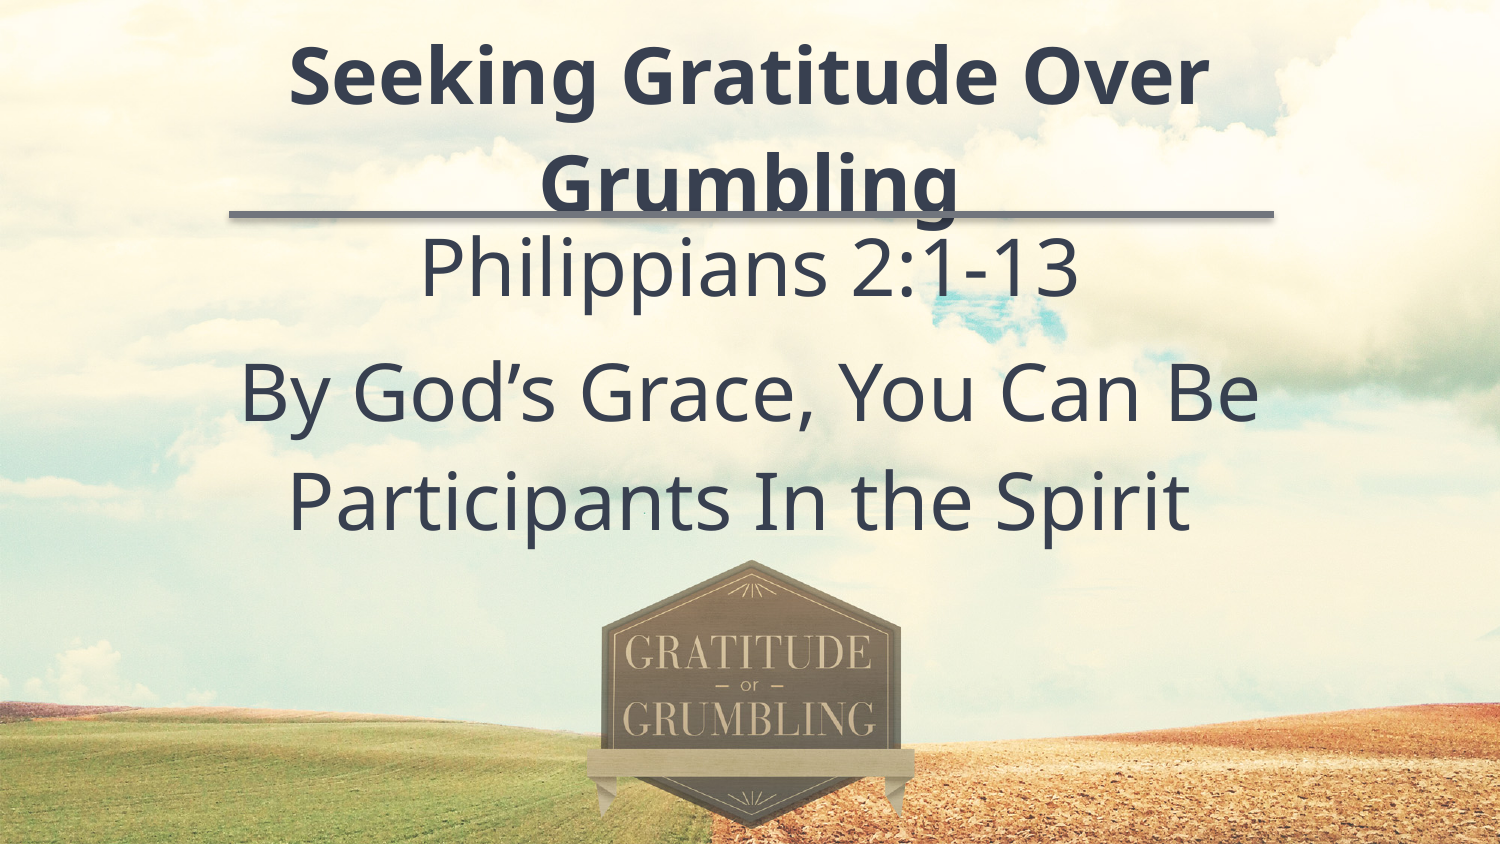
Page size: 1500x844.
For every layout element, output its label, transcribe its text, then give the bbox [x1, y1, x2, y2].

picture [0, 0, 1500, 844]
list Philippians 2:1-13 By God’s Grace, You Can Be Participants In the Spirit [76, 244, 1424, 563]
text_box Seeking Gratitude Over Grumbling [76, 12, 1424, 244]
